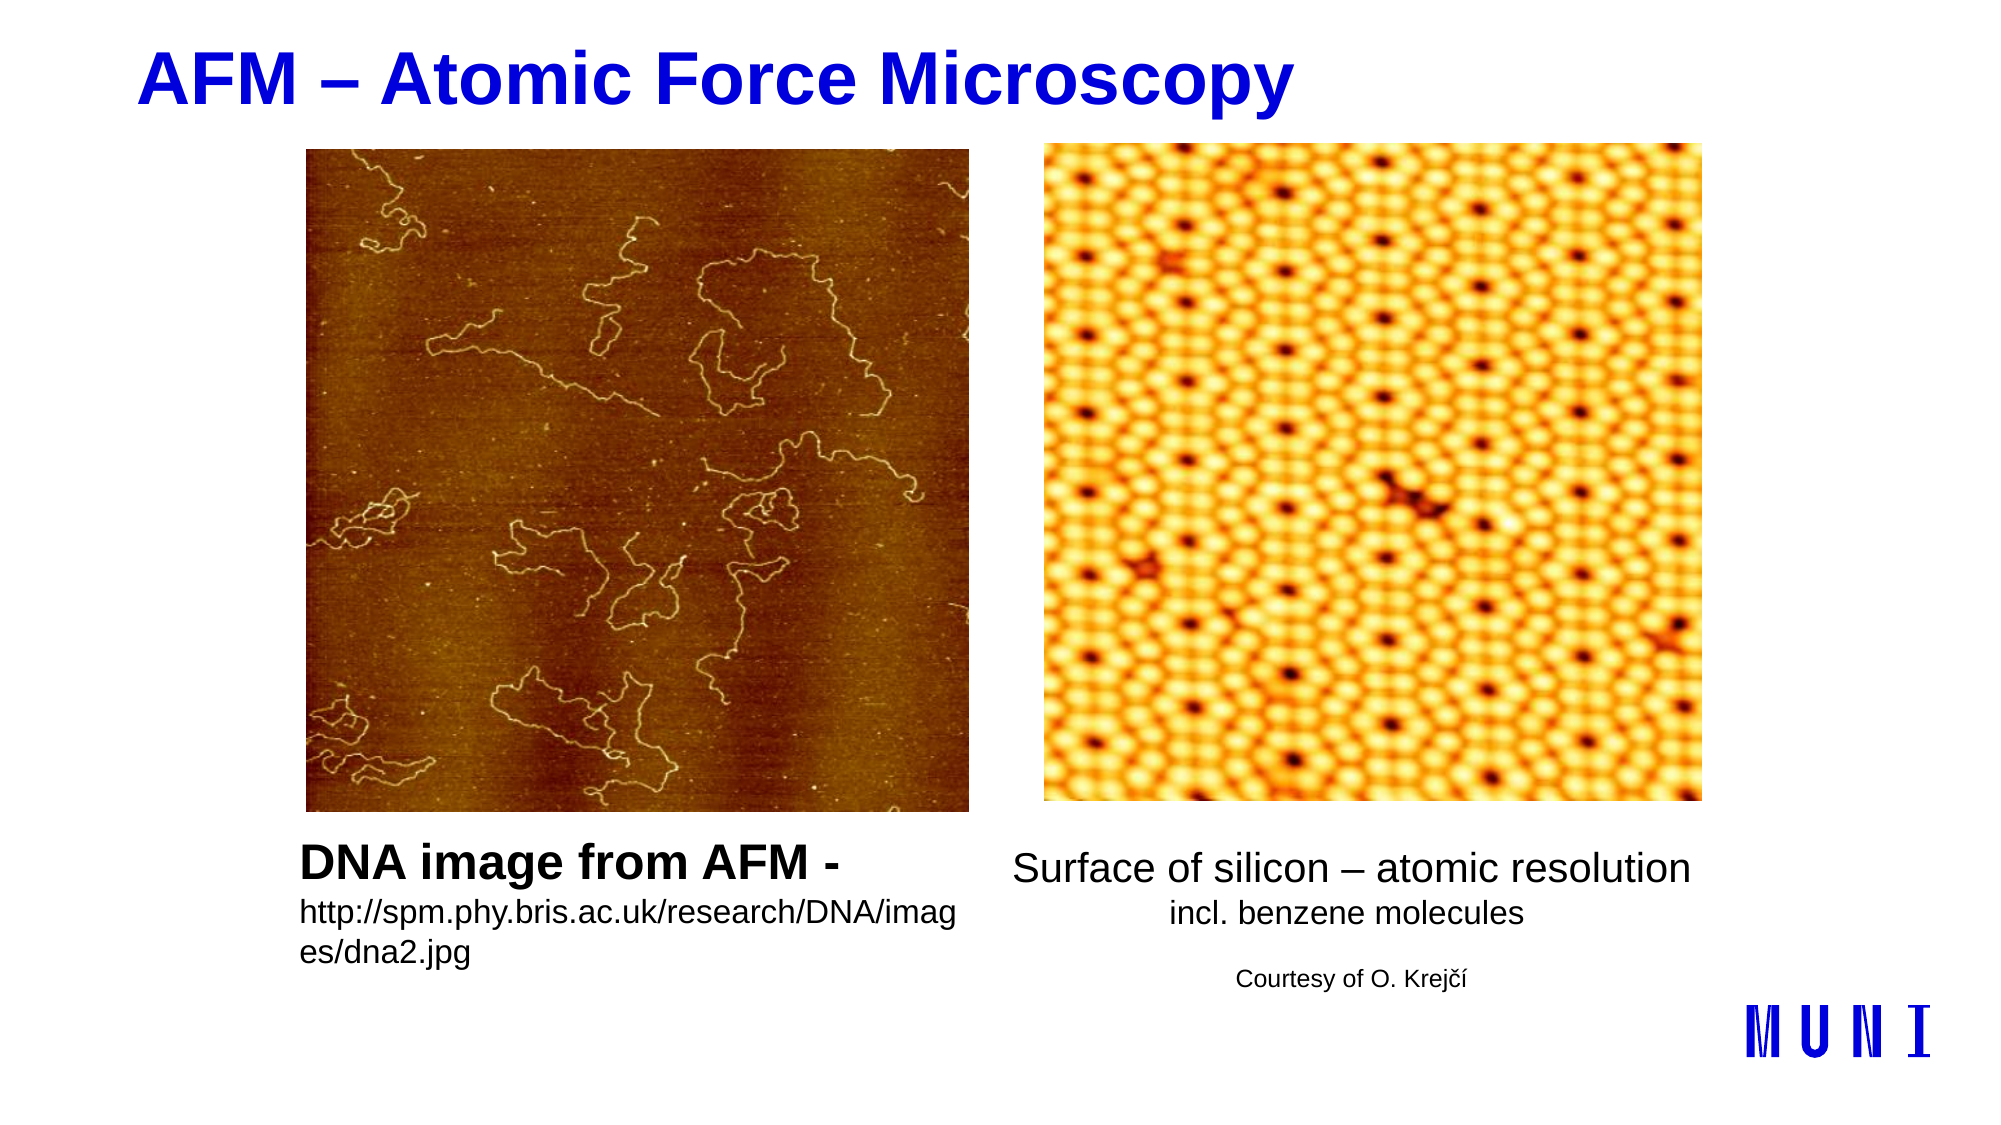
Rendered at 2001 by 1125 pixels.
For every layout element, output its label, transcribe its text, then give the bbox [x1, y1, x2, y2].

picture [1044, 142, 1702, 801]
text_box AFM – Atomic Force Microscopy [121, 22, 1472, 128]
title DNA image from AFM - http://spm.phy.bris.ac.uk/research/DNA/images/dna2.jpg [299, 830, 961, 1032]
text_box Surface of silicon – atomic resolution incl. benzene molecules Courtesy of O. Krejčí [995, 833, 1709, 1000]
picture [306, 149, 969, 812]
